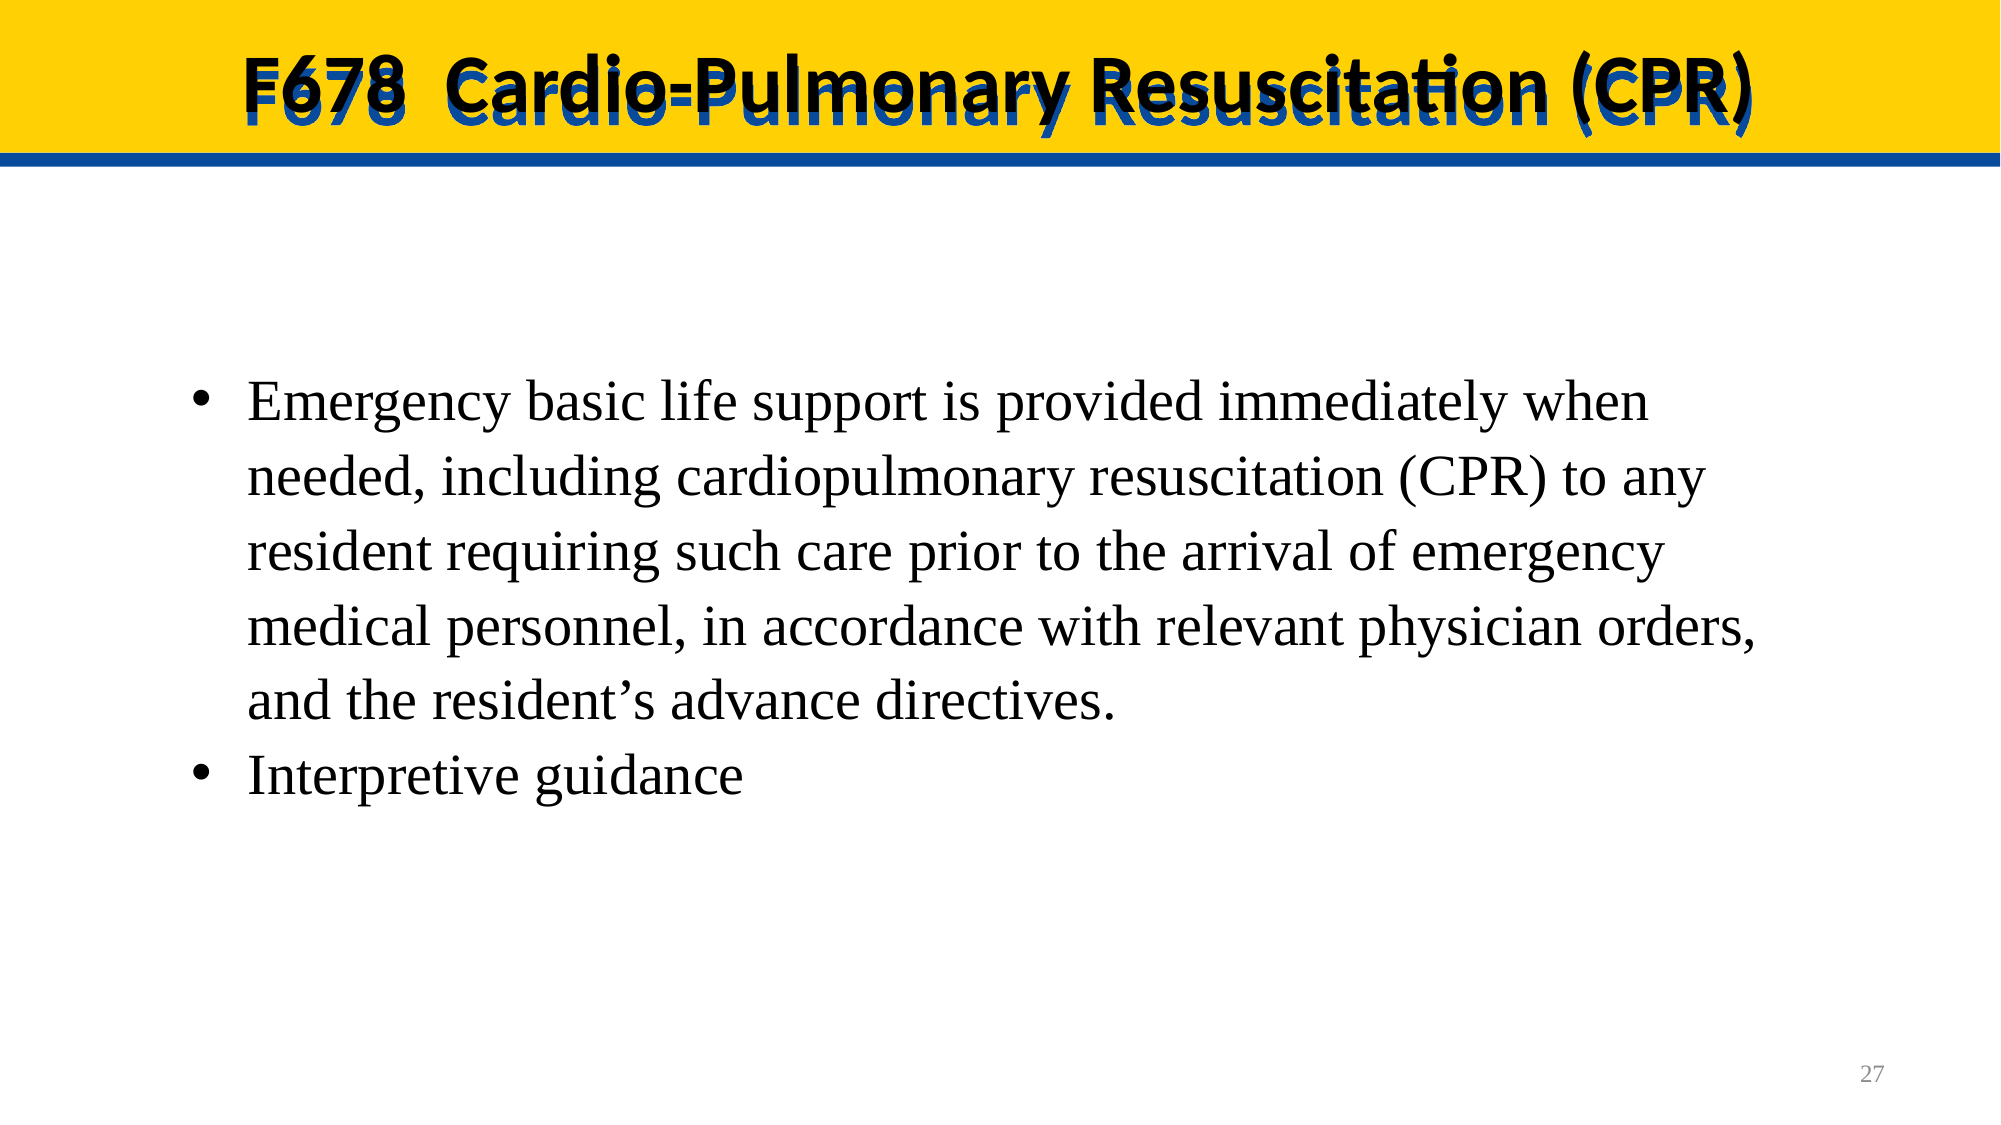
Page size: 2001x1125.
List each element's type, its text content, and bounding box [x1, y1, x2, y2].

title F678 Cardio-Pulmonary Resuscitation (CPR) [0, 22, 2000, 137]
slide_number 27 [1433, 1042, 1900, 1103]
list Emergency basic life support is provided immediately when needed, including cardiopulmonary resuscitation (CPR) to any resident requiring such care prior to the arrival of emergency medical personnel, in accordance with relevant physician orders, and the resident’s advance directives. Interpretive guidance [176, 200, 1845, 1003]
